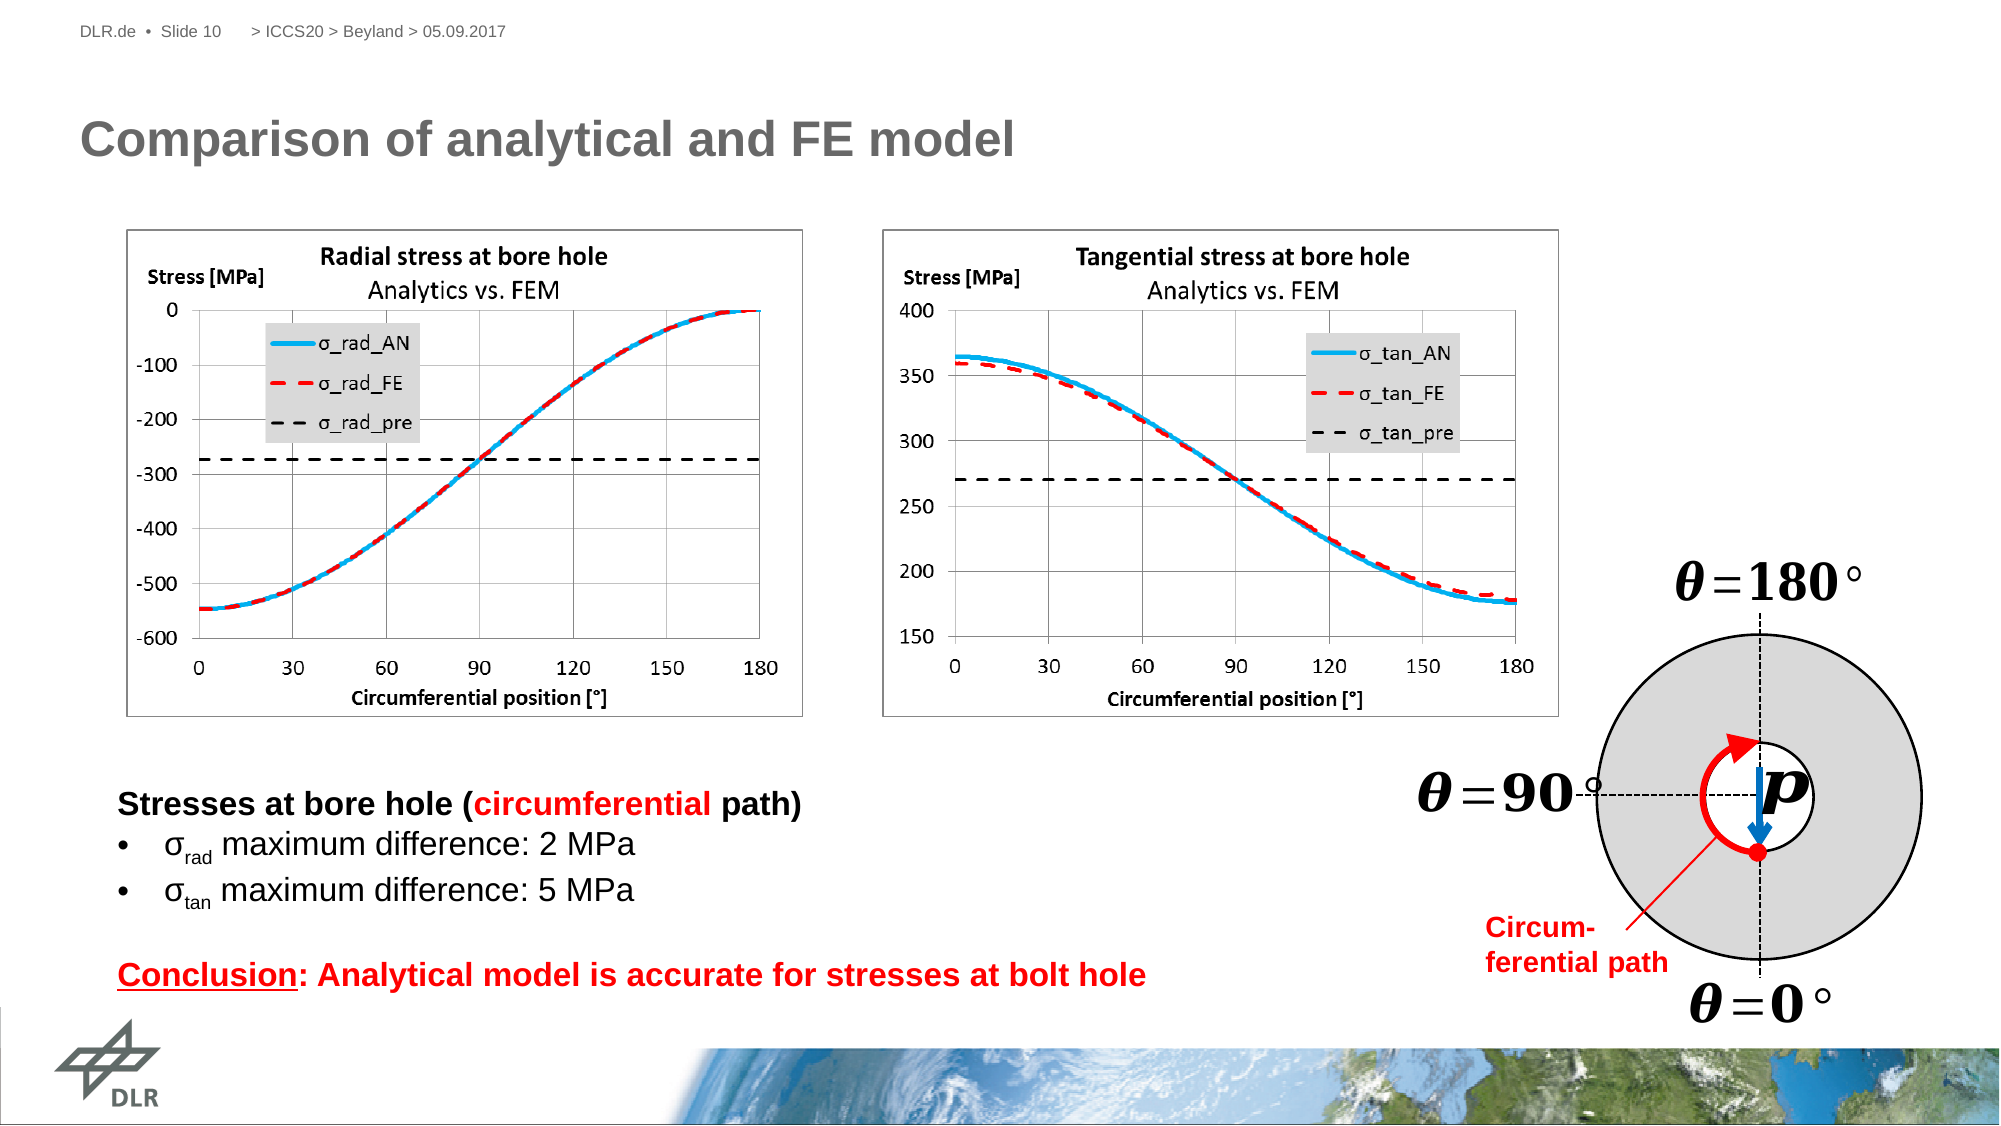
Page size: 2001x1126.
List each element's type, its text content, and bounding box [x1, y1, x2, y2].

picture [881, 229, 1559, 717]
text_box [1413, 555, 1922, 1036]
picture [0, 1007, 2000, 1125]
text_box Stresses at bore hole (circumferential path) σrad maximum difference: 2 MPa σtan maximum difference: 5 MPa Conclusion: Analytical model is accurate for stresses at bolt hole [102, 775, 1249, 1001]
footer > ICCS20 > Beyland > 05.09.2017 [251, 20, 1921, 45]
slide_number DLR.de • Slide 10 [79, 20, 251, 45]
picture [125, 229, 803, 717]
title Comparison of analytical and FE model [79, 106, 1921, 228]
